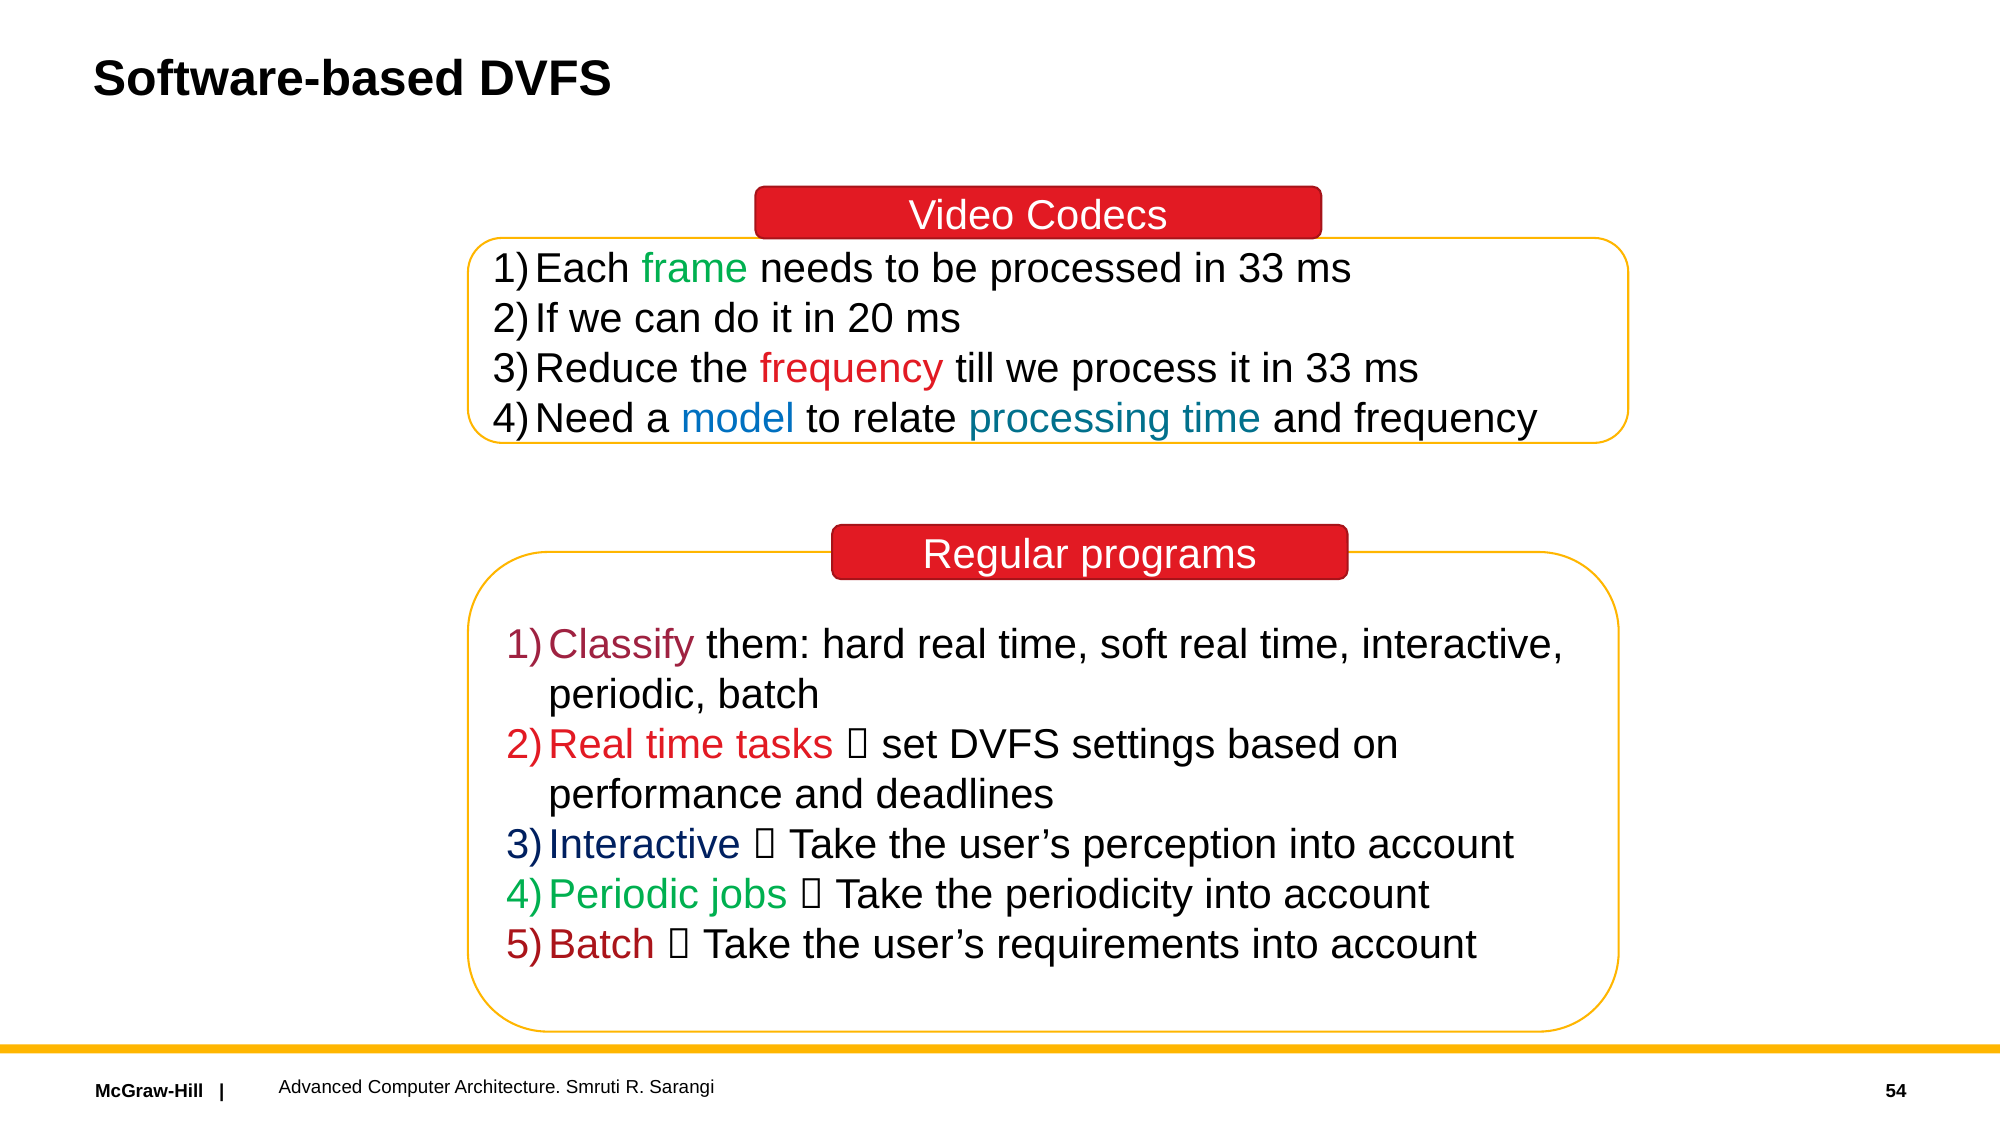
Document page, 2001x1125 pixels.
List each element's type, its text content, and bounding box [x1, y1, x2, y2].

text_box Regular programs [831, 523, 1349, 581]
slide_number 54 [1711, 1071, 1922, 1109]
text_box Each frame needs to be processed in 33 ms If we can do it in 20 ms Reduce the frequency till we process it in 33 ms Need a model to relate processing time and frequency [466, 236, 1630, 444]
text_box Video Codecs [754, 185, 1323, 240]
footer Advanced Computer Architecture. Smruti R. Sarangi [263, 1067, 1464, 1105]
text_box Classify them: hard real time, soft real time, interactive, periodic, batch Real time tasks  set DVFS settings based on performance and deadlines Interactive  Take the user’s perception into account Periodic jobs  Take the periodicity into account Batch  Take the user’s requirements into account [466, 550, 1620, 1033]
title Software-based DVFS [78, 45, 1578, 180]
